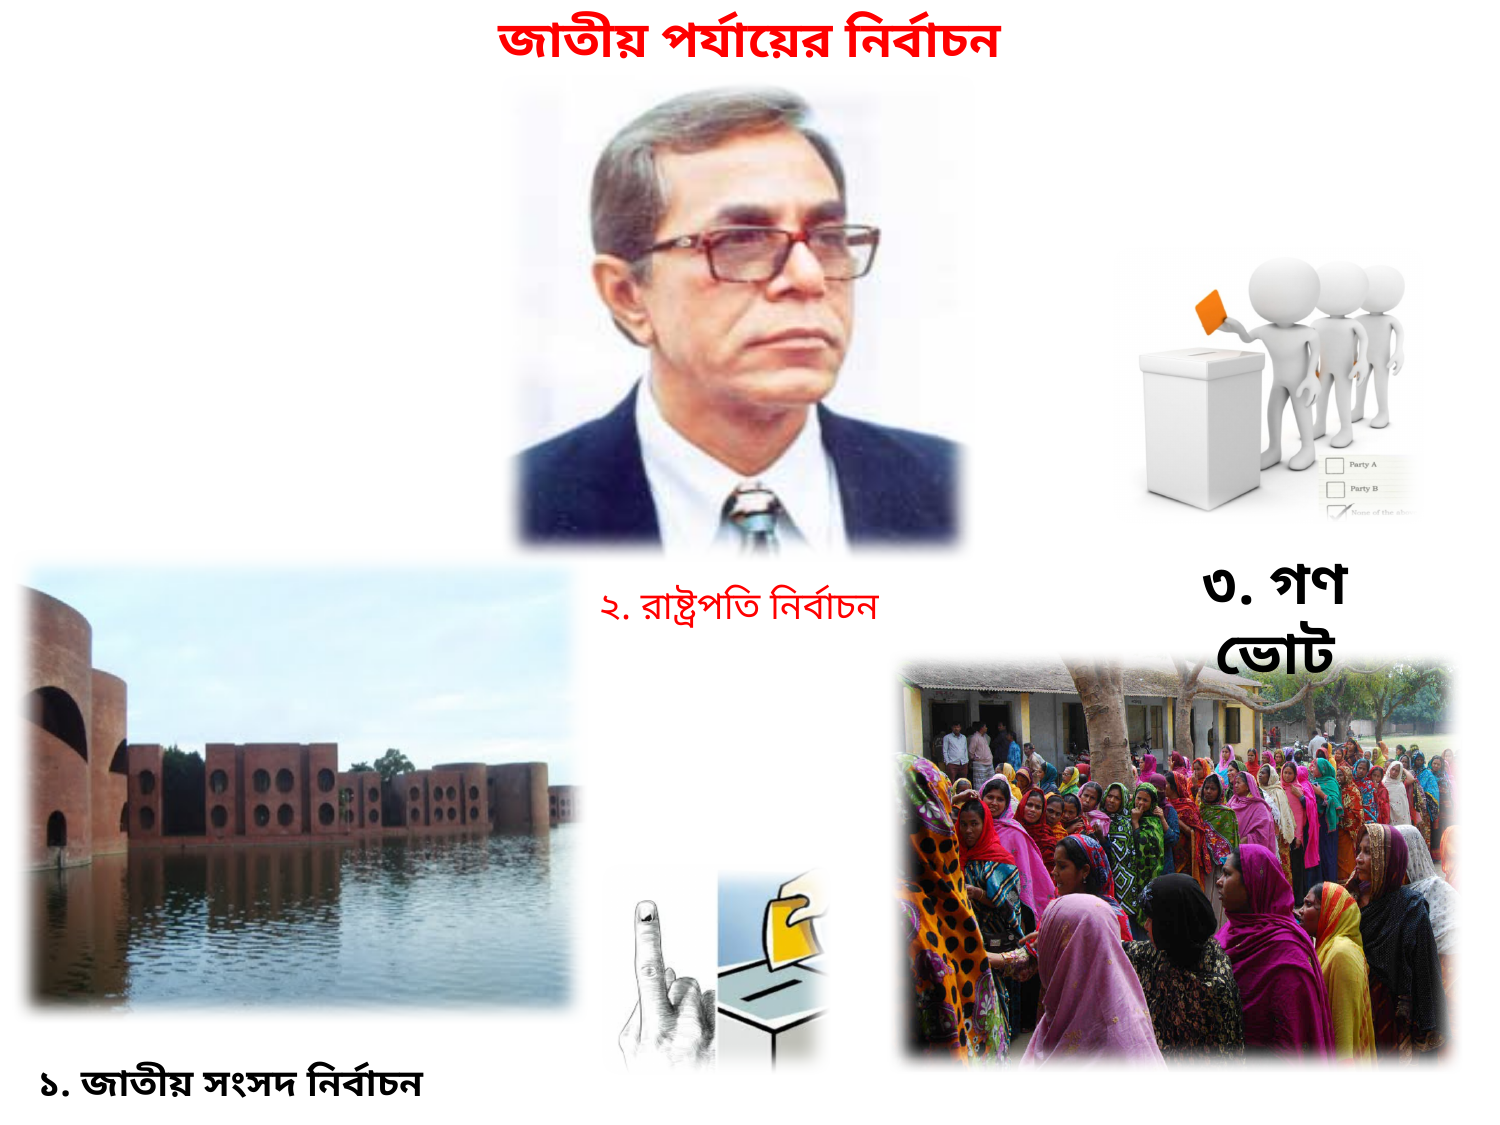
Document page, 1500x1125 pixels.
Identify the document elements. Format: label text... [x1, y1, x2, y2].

picture [599, 862, 834, 1077]
text_box জাতীয় পর্যায়ের নির্বাচন [0, 0, 1500, 75]
picture [12, 74, 976, 1026]
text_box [887, 246, 1463, 1076]
text_box ১. জাতীয় সংসদ নির্বাচন [22, 1051, 438, 1112]
text_box ২. রাষ্ট্রপতি নির্বাচন [591, 574, 882, 635]
